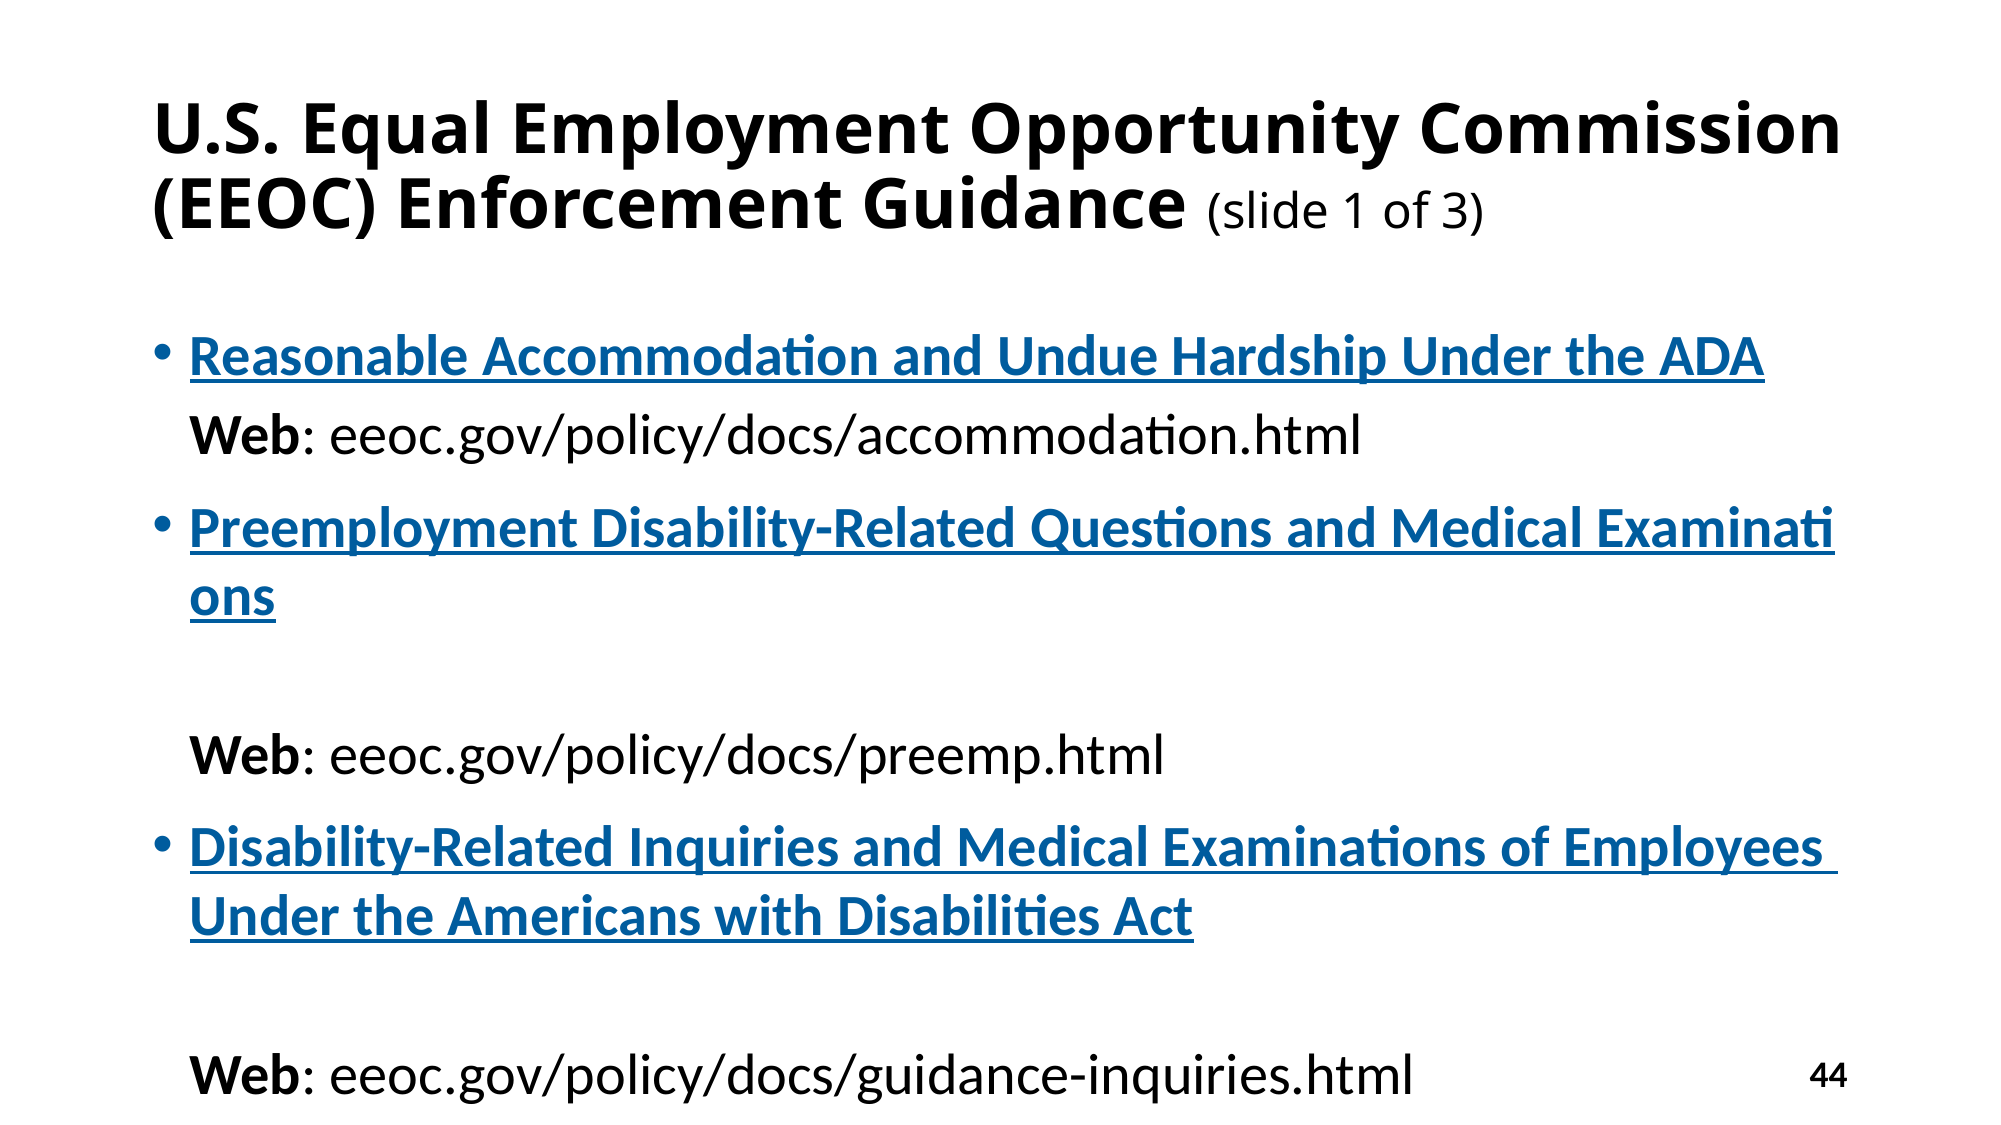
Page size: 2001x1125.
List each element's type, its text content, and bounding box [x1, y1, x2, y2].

title U.S. Equal Employment Opportunity Commission (EEOC) Enforcement Guidance (slide 1 of 3) [137, 59, 1863, 278]
list Reasonable Accommodation and Undue Hardship Under the ADA Web: eeoc.gov/policy/docs/accommodation.html Preemployment Disability-Related Questions and Medical Examinations Web: eeoc.gov/policy/docs/preemp.html Disability-Related Inquiries and Medical Examinations of Employees Under the Americans with Disabilities Act Web: eeoc.gov/policy/docs/guidance-inquiries.html [137, 299, 1863, 1014]
slide_number 44 [1412, 1042, 1863, 1103]
